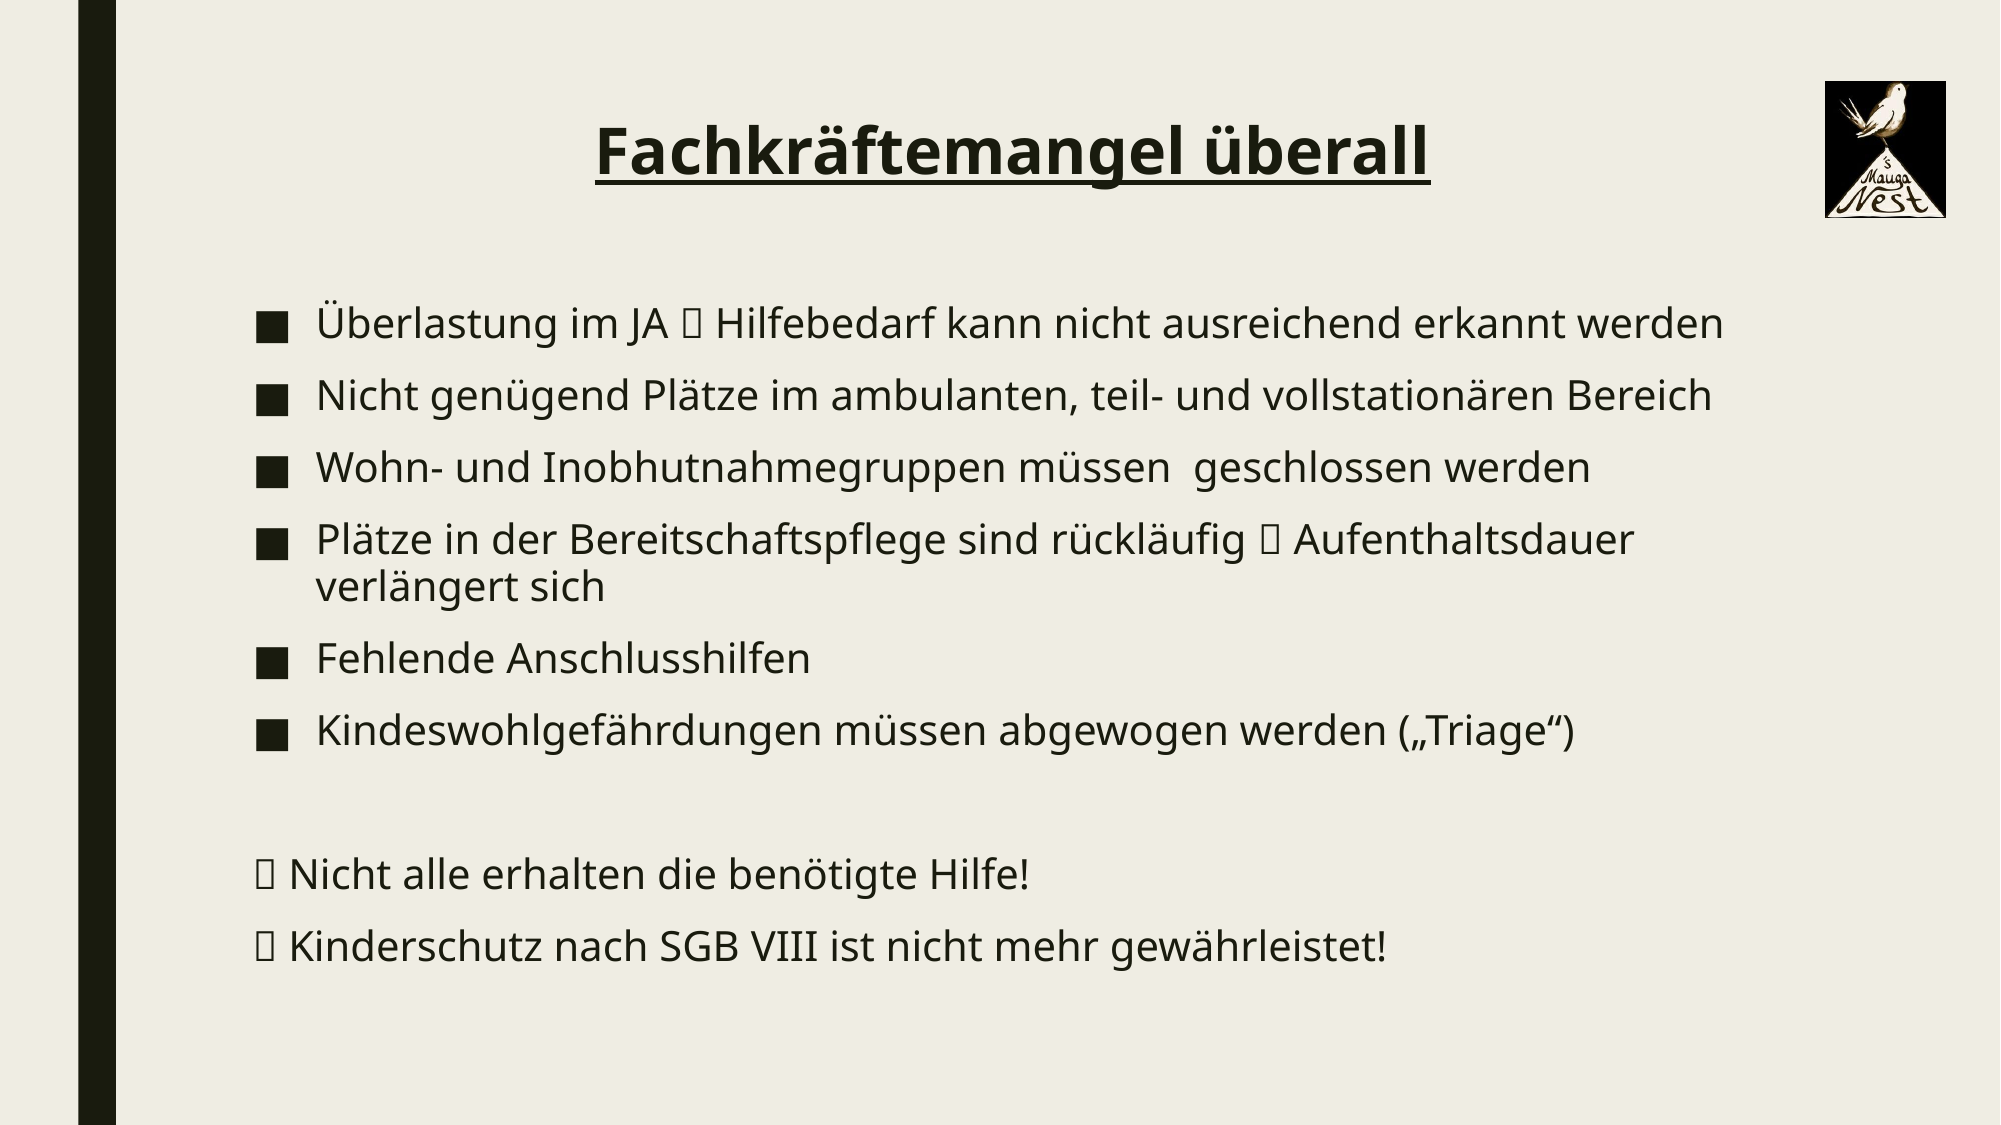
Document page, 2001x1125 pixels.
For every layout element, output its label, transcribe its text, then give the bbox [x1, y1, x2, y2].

title Fachkräftemangel überall [225, 112, 1800, 357]
picture [1825, 81, 1946, 218]
list Überlastung im JA  Hilfebedarf kann nicht ausreichend erkannt werden Nicht genügend Plätze im ambulanten, teil- und vollstationären Bereich Wohn- und Inobhutnahmegruppen müssen geschlossen werden Plätze in der Bereitschaftspflege sind rückläufig  Aufenthaltsdauer verlängert sich Fehlende Anschlusshilfen Kindeswohlgefährdungen müssen abgewogen werden („Triage“)  Nicht alle erhalten die benötigte Hilfe!  Kinderschutz nach SGB VIII ist nicht mehr gewährleistet! [237, 293, 1813, 992]
